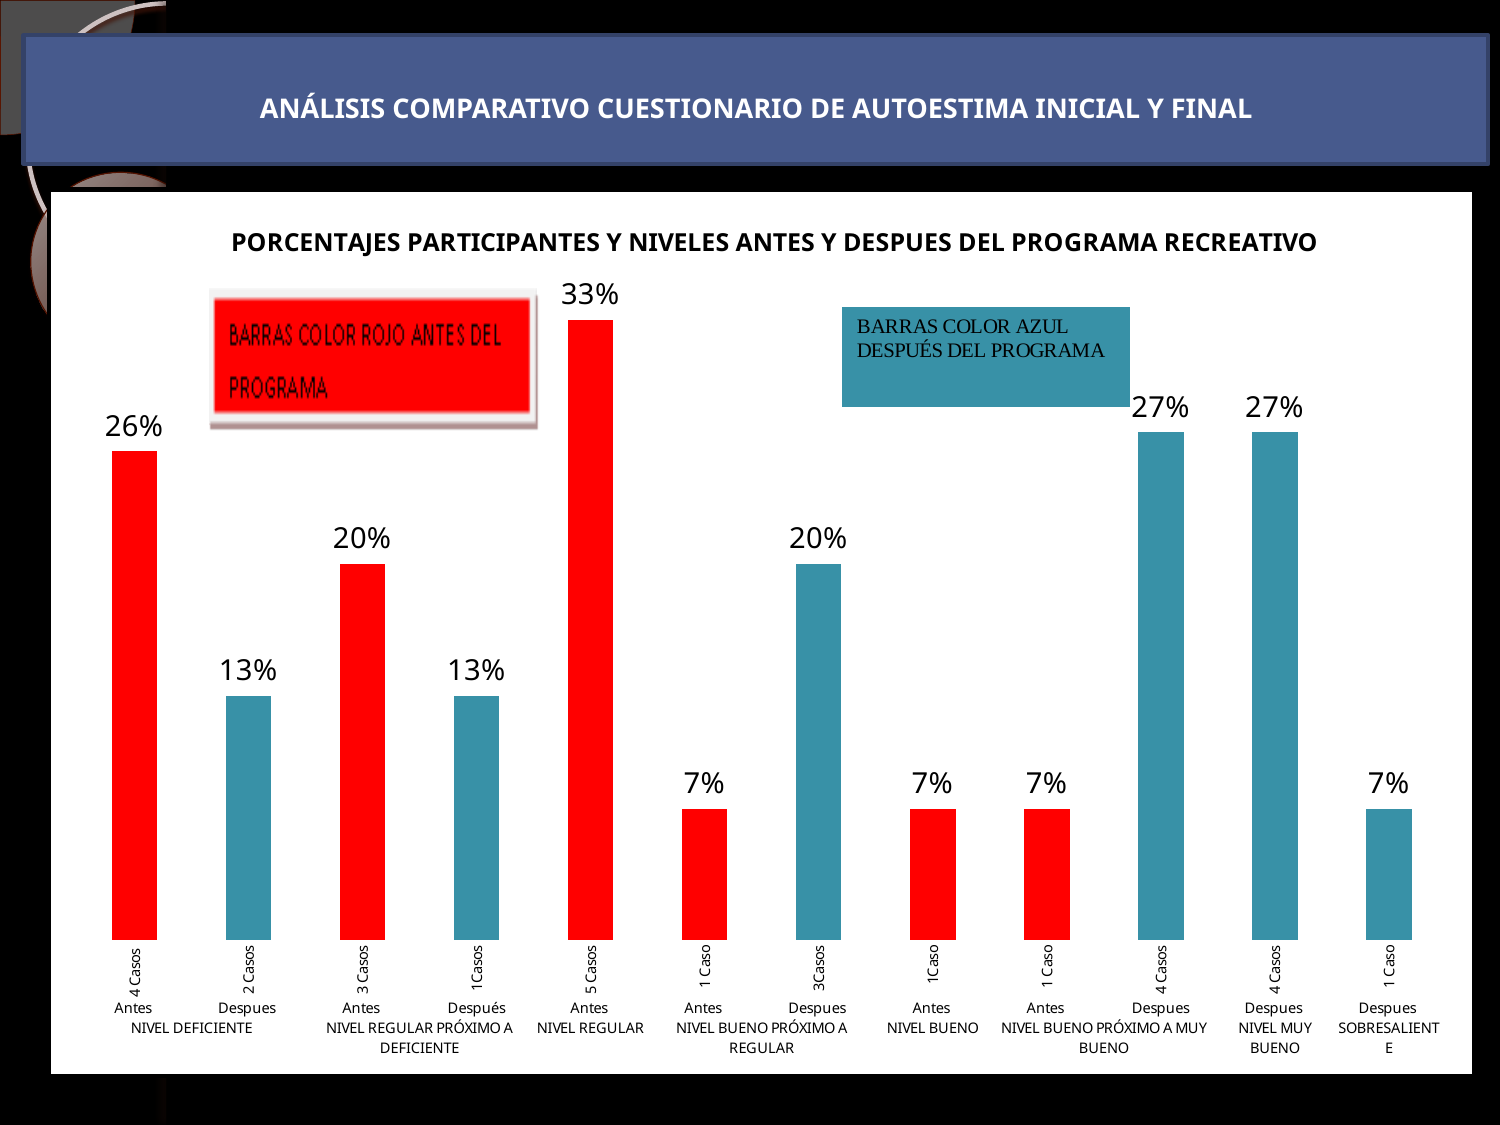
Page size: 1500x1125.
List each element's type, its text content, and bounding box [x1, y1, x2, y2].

title ANÁLISIS COMPARATIVO CUESTIONARIO DE AUTOESTIMA INICIAL Y FINAL [21, 33, 1490, 166]
chart [46, 187, 1477, 1079]
